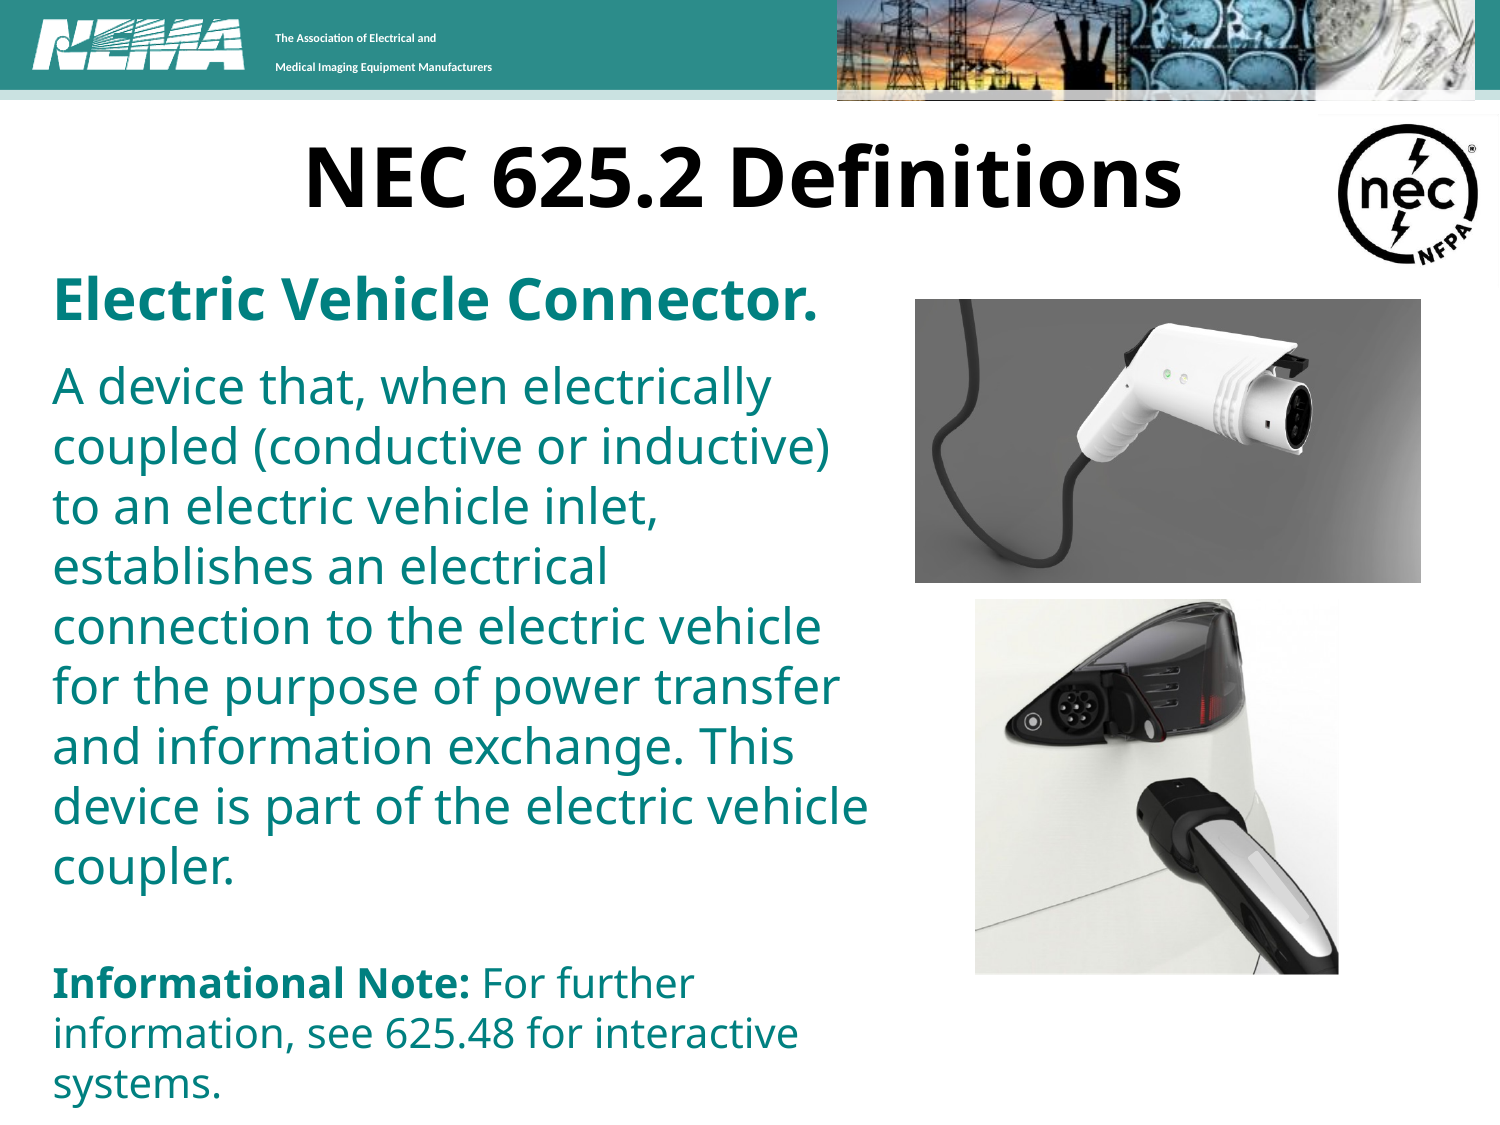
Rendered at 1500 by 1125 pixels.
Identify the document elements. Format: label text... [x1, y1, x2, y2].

picture [974, 599, 1339, 976]
picture [915, 299, 1421, 584]
picture [837, 0, 1475, 89]
title NEC 625.2 Definitions [62, 81, 1425, 232]
picture [1318, 114, 1499, 288]
list Electric Vehicle Connector. A device that, when electrically coupled (conductive or inductive) to an electric vehicle inlet, establishes an electrical connection to the electric vehicle for the purpose of power transfer and information exchange. This device is part of the electric vehicle coupler. Informational Note: For further information, see 625.48 for interactive systems. [37, 254, 888, 1025]
picture [32, 18, 246, 71]
